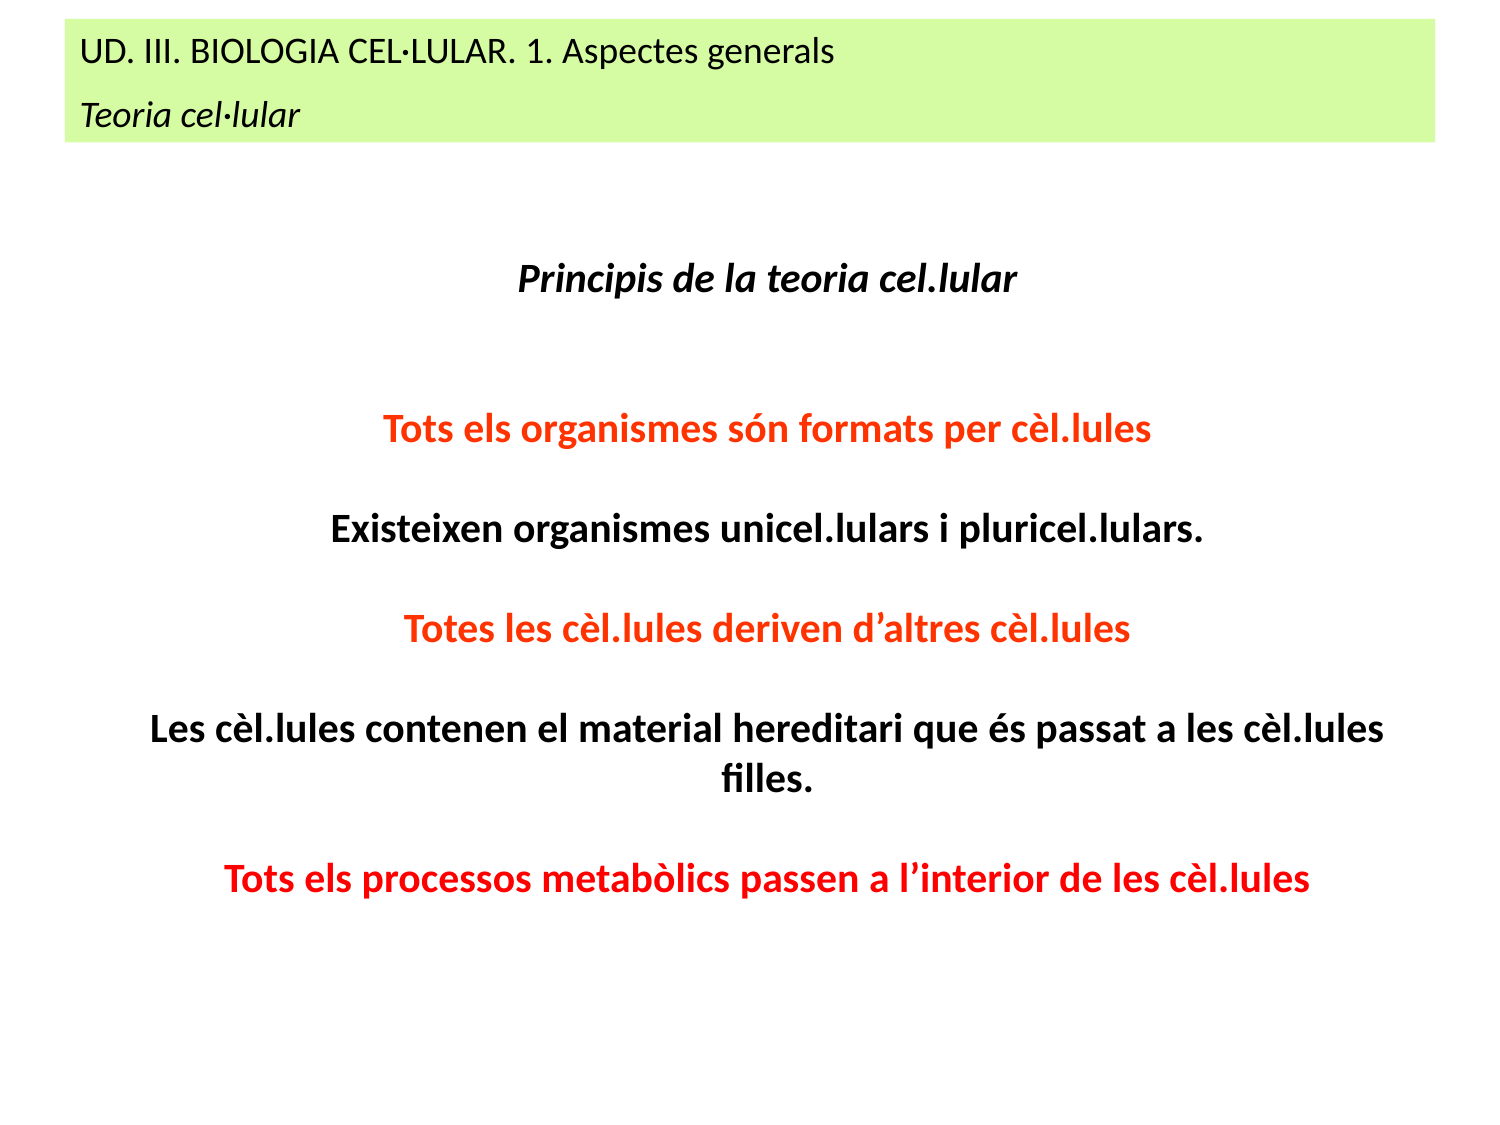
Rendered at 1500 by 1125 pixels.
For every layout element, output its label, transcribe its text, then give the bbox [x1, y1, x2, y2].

text_box Principis de la teoria cel.lular Tots els organismes són formats per cèl.lules Existeixen organismes unicel.lulars i pluricel.lulars. Totes les cèl.lules deriven d’altres cèl.lules Les cèl.lules contenen el material hereditari que és passat a les cèl.lules filles. Tots els processos metabòlics passen a l’interior de les cèl.lules [112, 243, 1424, 980]
text_box UD. III. BIOLOGIA CEL·LULAR. 1. Aspectes generals Teoria cel·lular [64, 18, 1436, 143]
